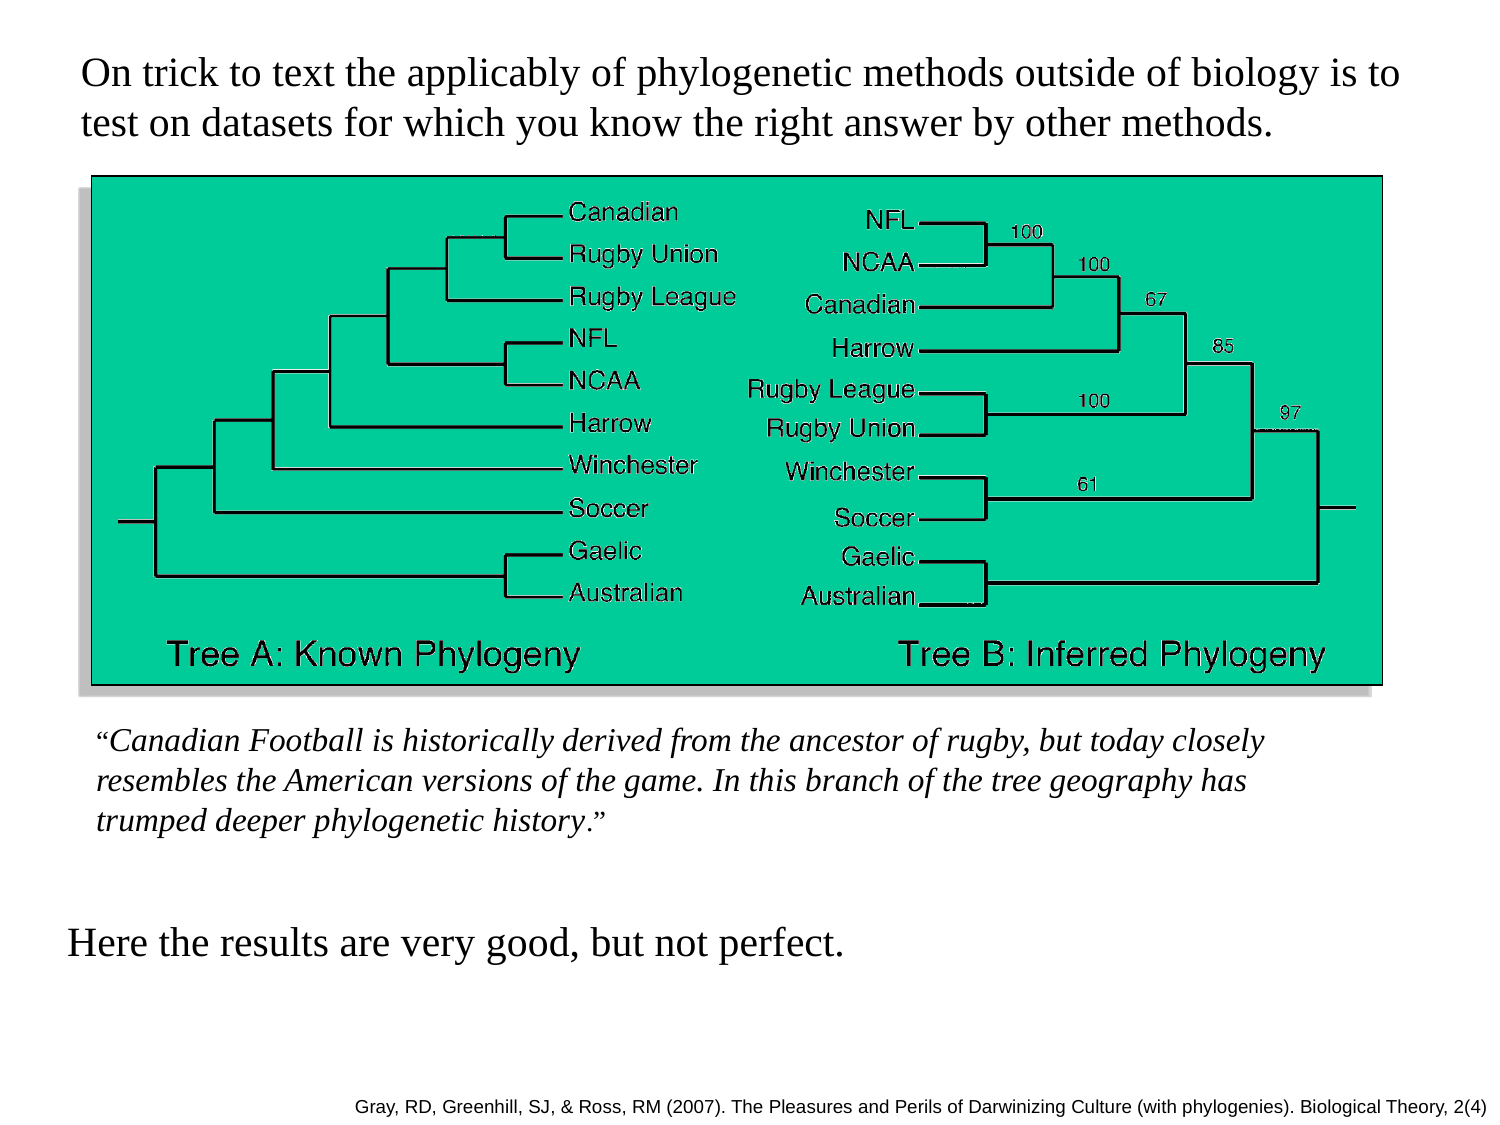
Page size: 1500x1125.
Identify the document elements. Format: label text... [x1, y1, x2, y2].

picture [118, 192, 1356, 689]
text_box [91, 176, 1383, 685]
text_box Here the results are very good, but not perfect. [52, 907, 1429, 972]
text_box “Canadian Football is historically derived from the ancestor of rugby, but today closely resembles the American versions of the game. In this branch of the tree geography has trumped deeper phylogenetic history.” [81, 710, 1374, 846]
text_box On trick to text the applicably of phylogenetic methods outside of biology is to test on datasets for which you know the right answer by other methods. [66, 37, 1443, 152]
text_box Gray, RD, Greenhill, SJ, & Ross, RM (2007). The Pleasures and Perils of Darwinizing Culture (with phylogenies). Biological Theory, 2(4) [340, 1087, 1500, 1125]
